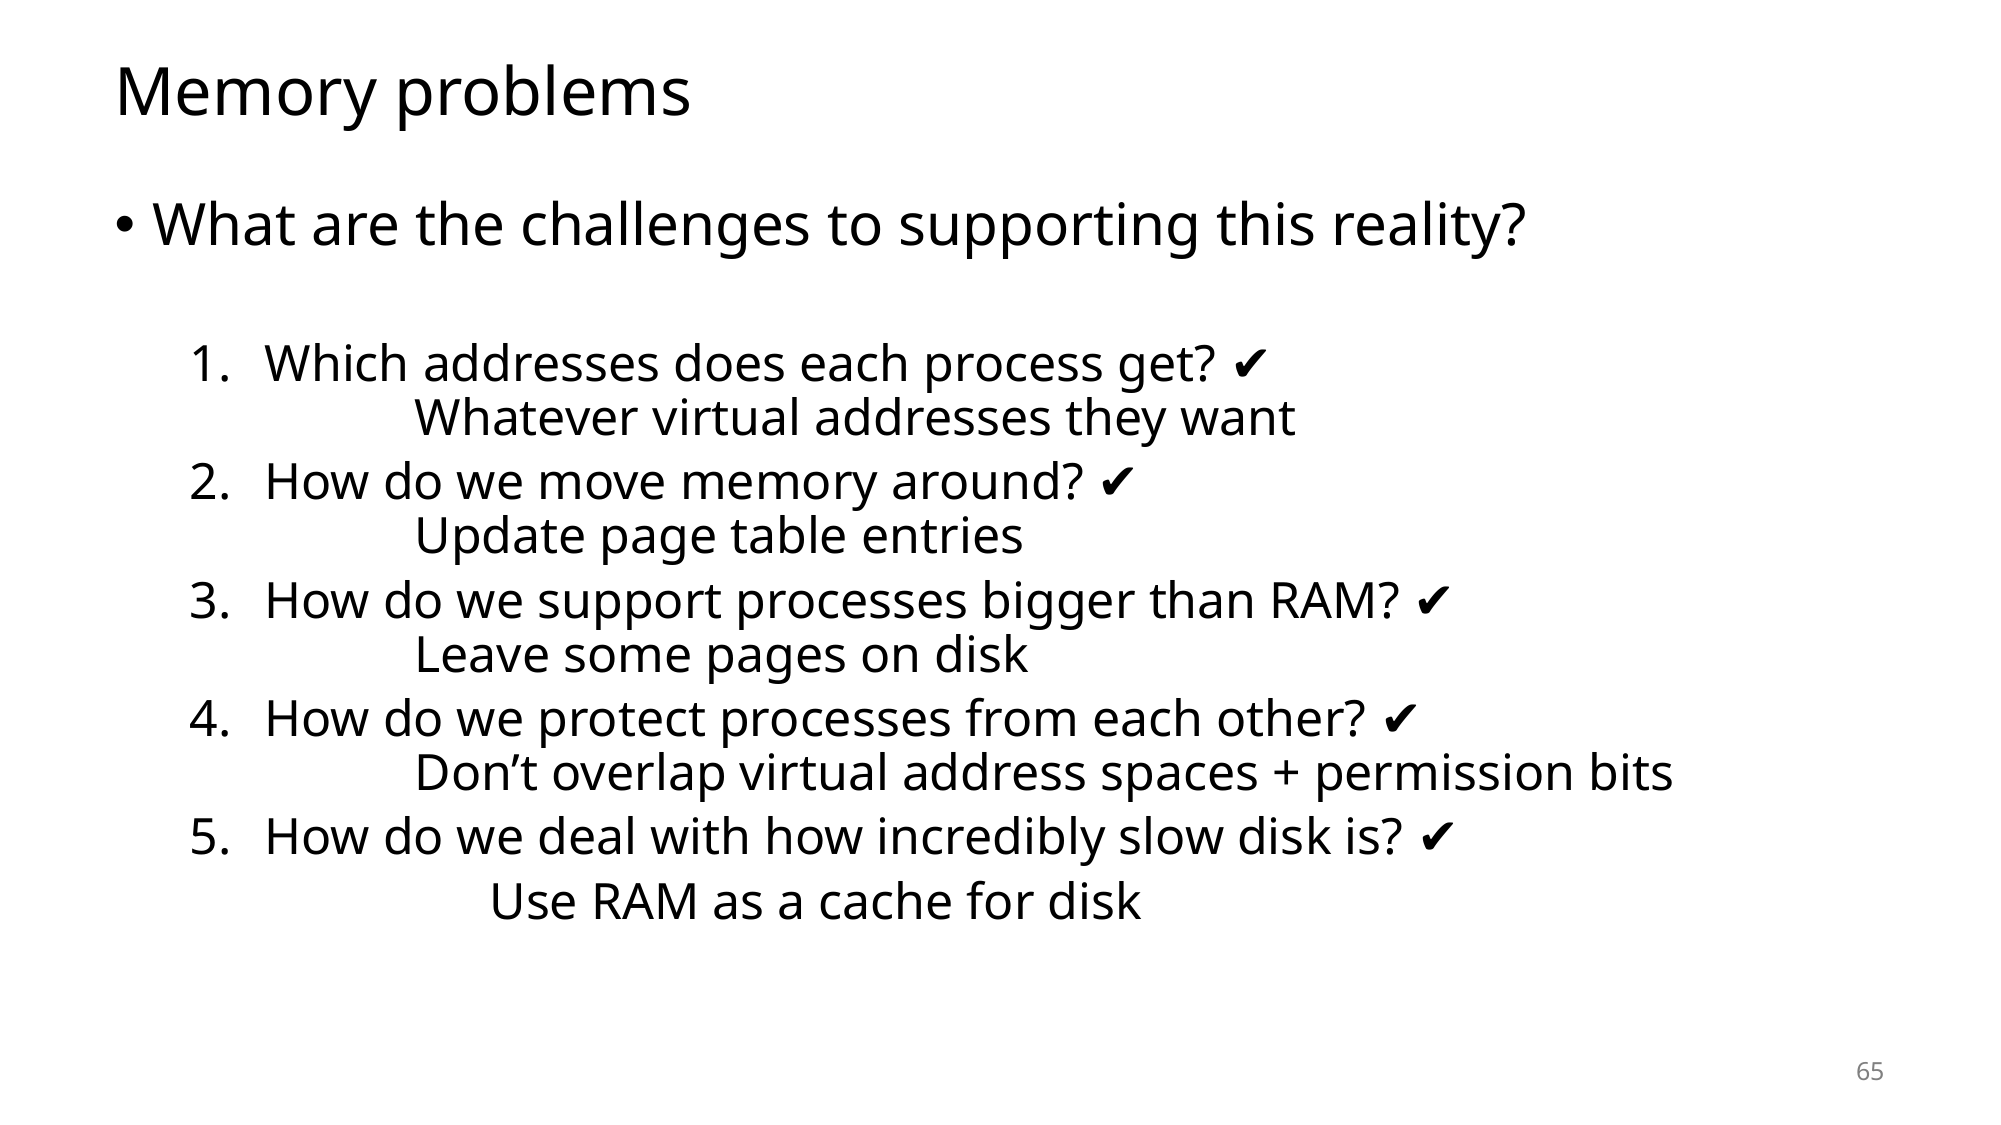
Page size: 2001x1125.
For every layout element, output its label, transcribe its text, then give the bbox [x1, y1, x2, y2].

list What are the challenges to supporting this reality? Which addresses does each process get? ✔ Whatever virtual addresses they want How do we move memory around? ✔ Update page table entries How do we support processes bigger than RAM? ✔ Leave some pages on disk How do we protect processes from each other? ✔ Don’t overlap virtual address spaces + permission bits How do we deal with how incredibly slow disk is? ✔ Use RAM as a cache for disk [99, 187, 1900, 1013]
slide_number 65 [1749, 1042, 1900, 1103]
title Memory problems [99, 37, 1900, 150]
